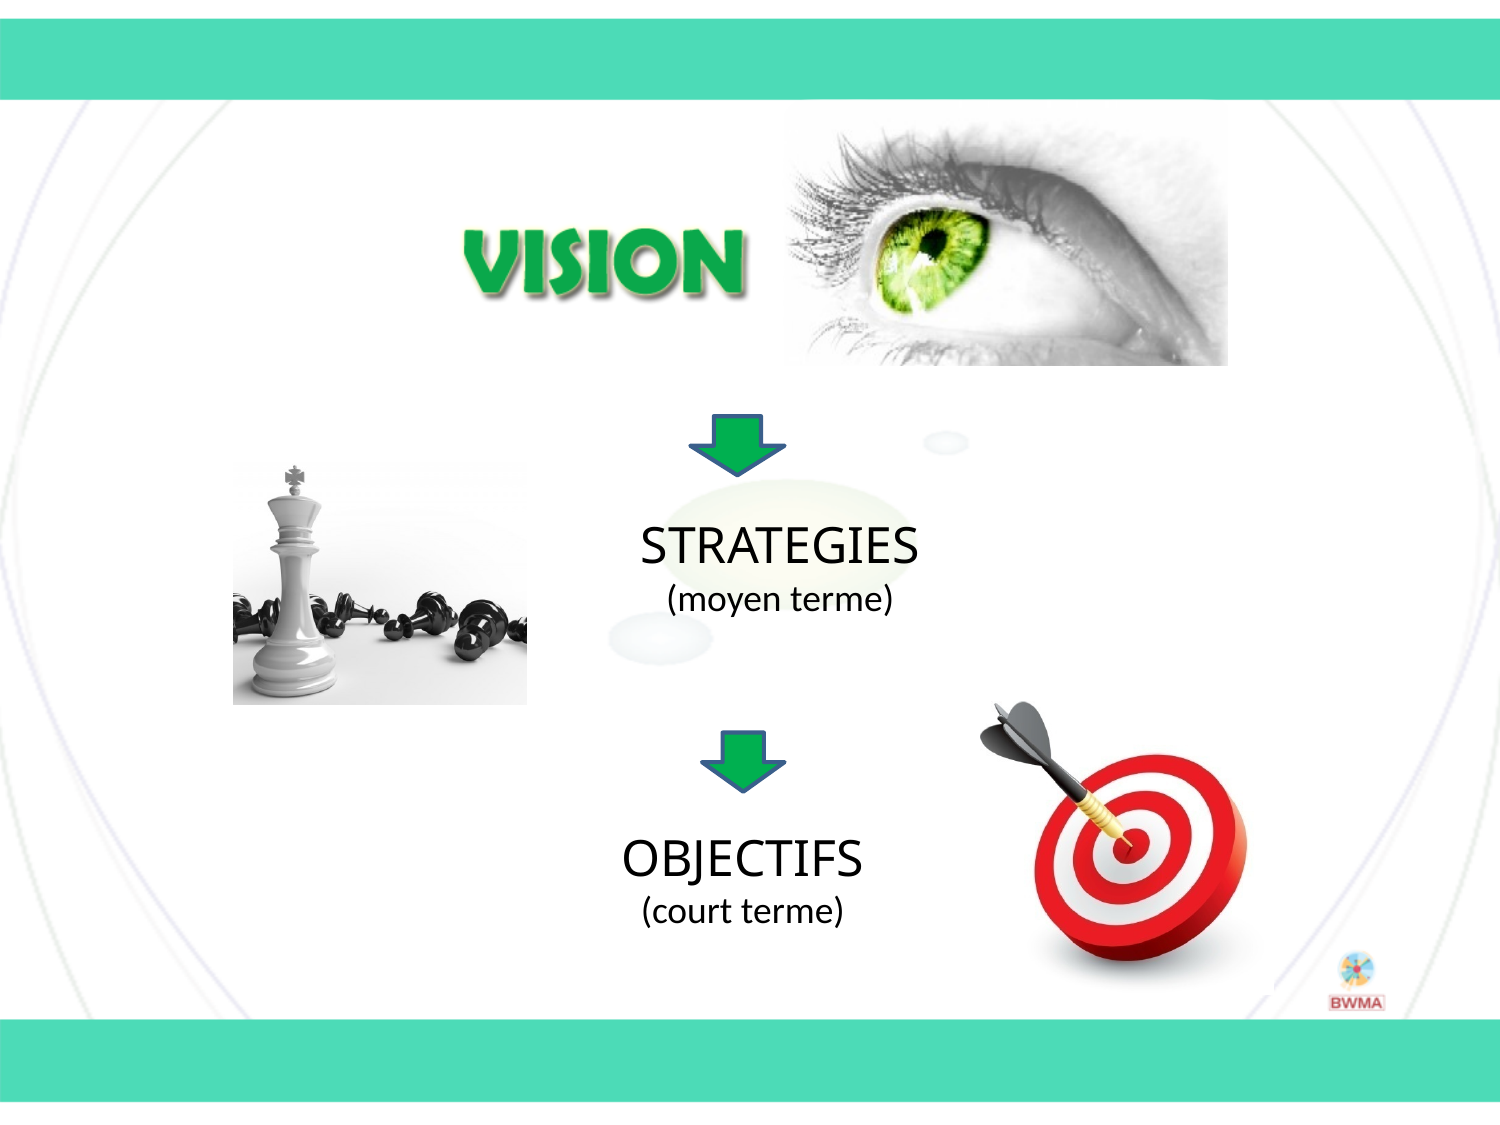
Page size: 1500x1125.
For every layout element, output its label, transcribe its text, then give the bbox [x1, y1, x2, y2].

picture [430, 99, 1229, 366]
text_box [688, 414, 787, 478]
picture [980, 701, 1274, 996]
text_box Tenir une comptabilité simplifiée [0, 0, 1500, 1125]
text_box STRATEGIES (moyen terme) [524, 531, 1036, 736]
picture [233, 462, 527, 705]
text_box OBJECTIFS (court terme) [487, 789, 999, 1013]
text_box [699, 736, 787, 789]
